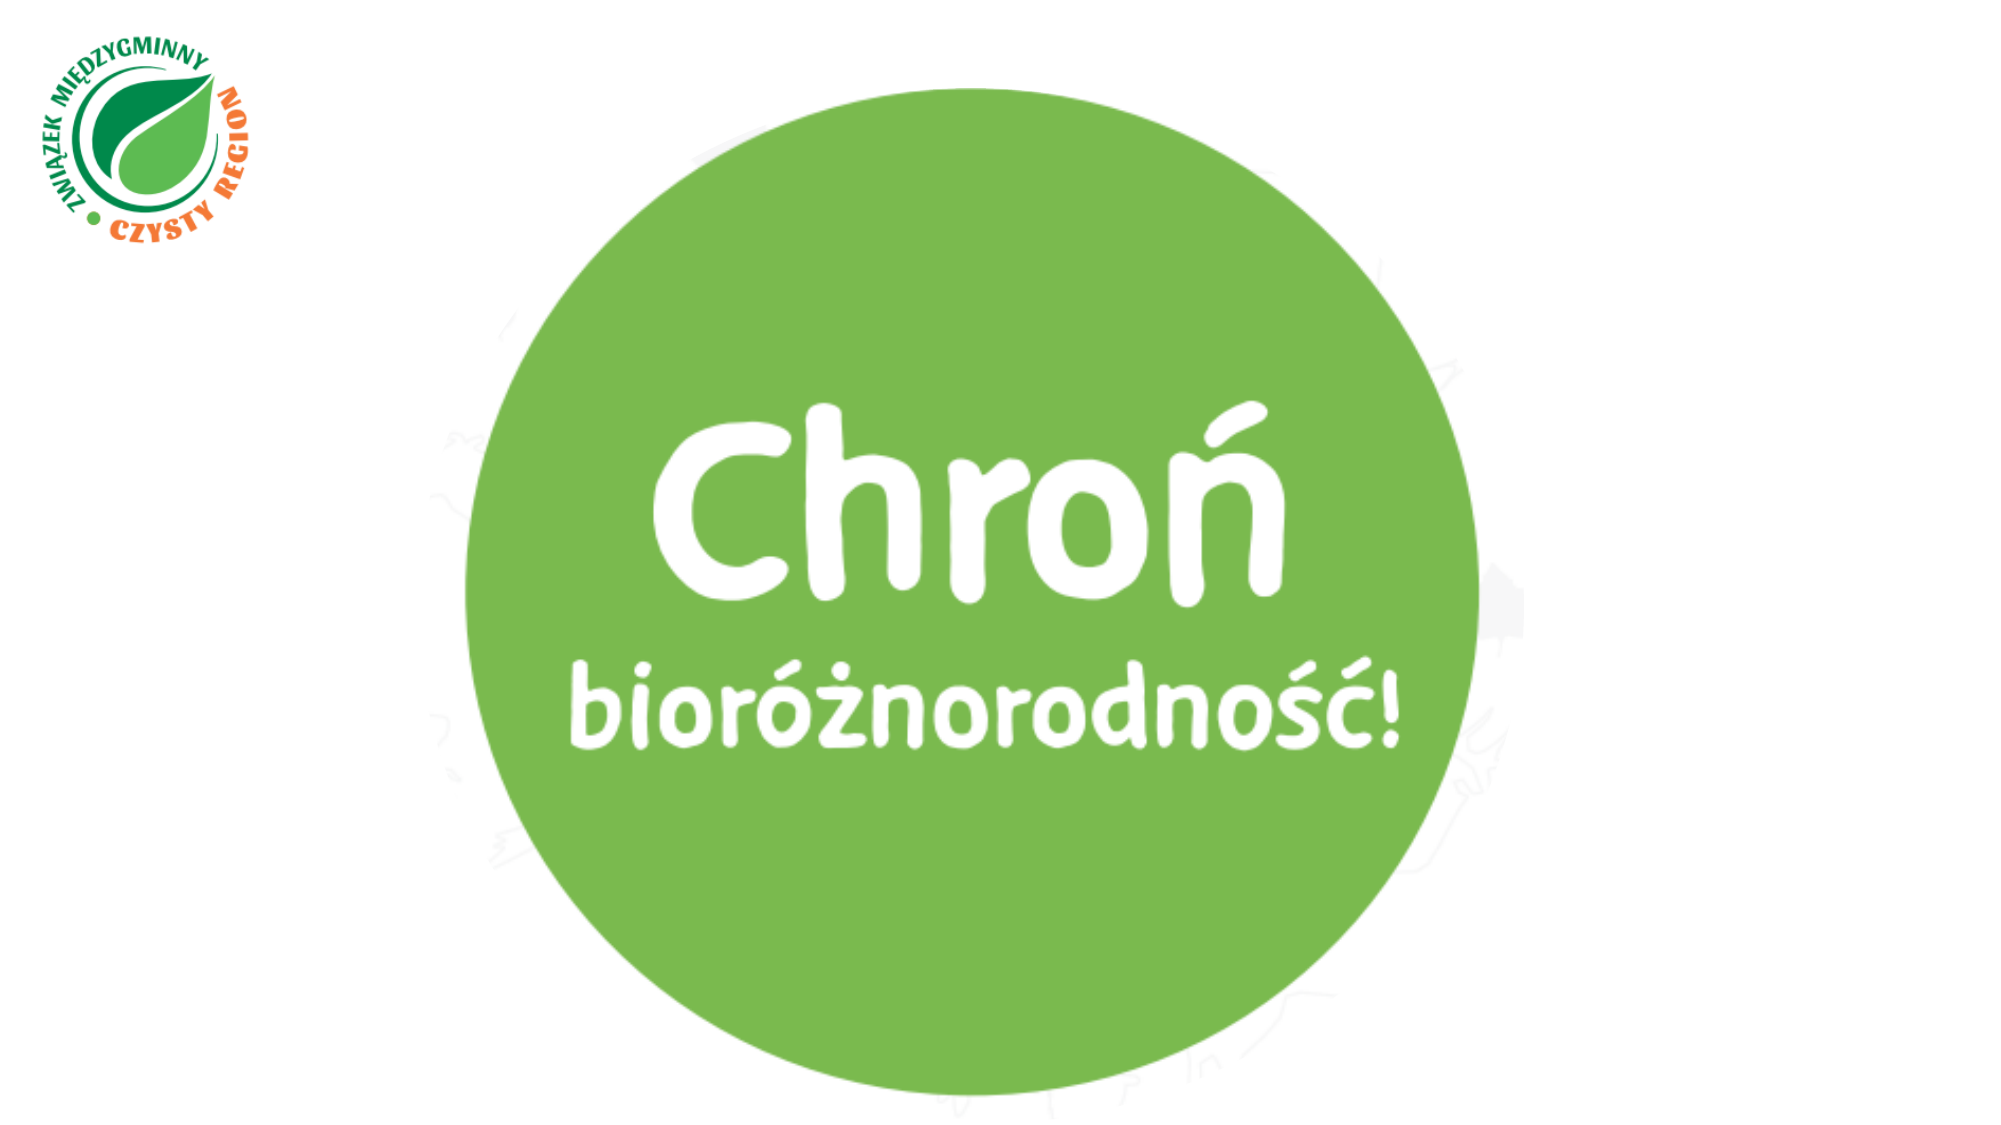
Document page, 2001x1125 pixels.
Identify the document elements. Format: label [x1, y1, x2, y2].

picture [417, 88, 1524, 1125]
picture [0, 25, 299, 272]
